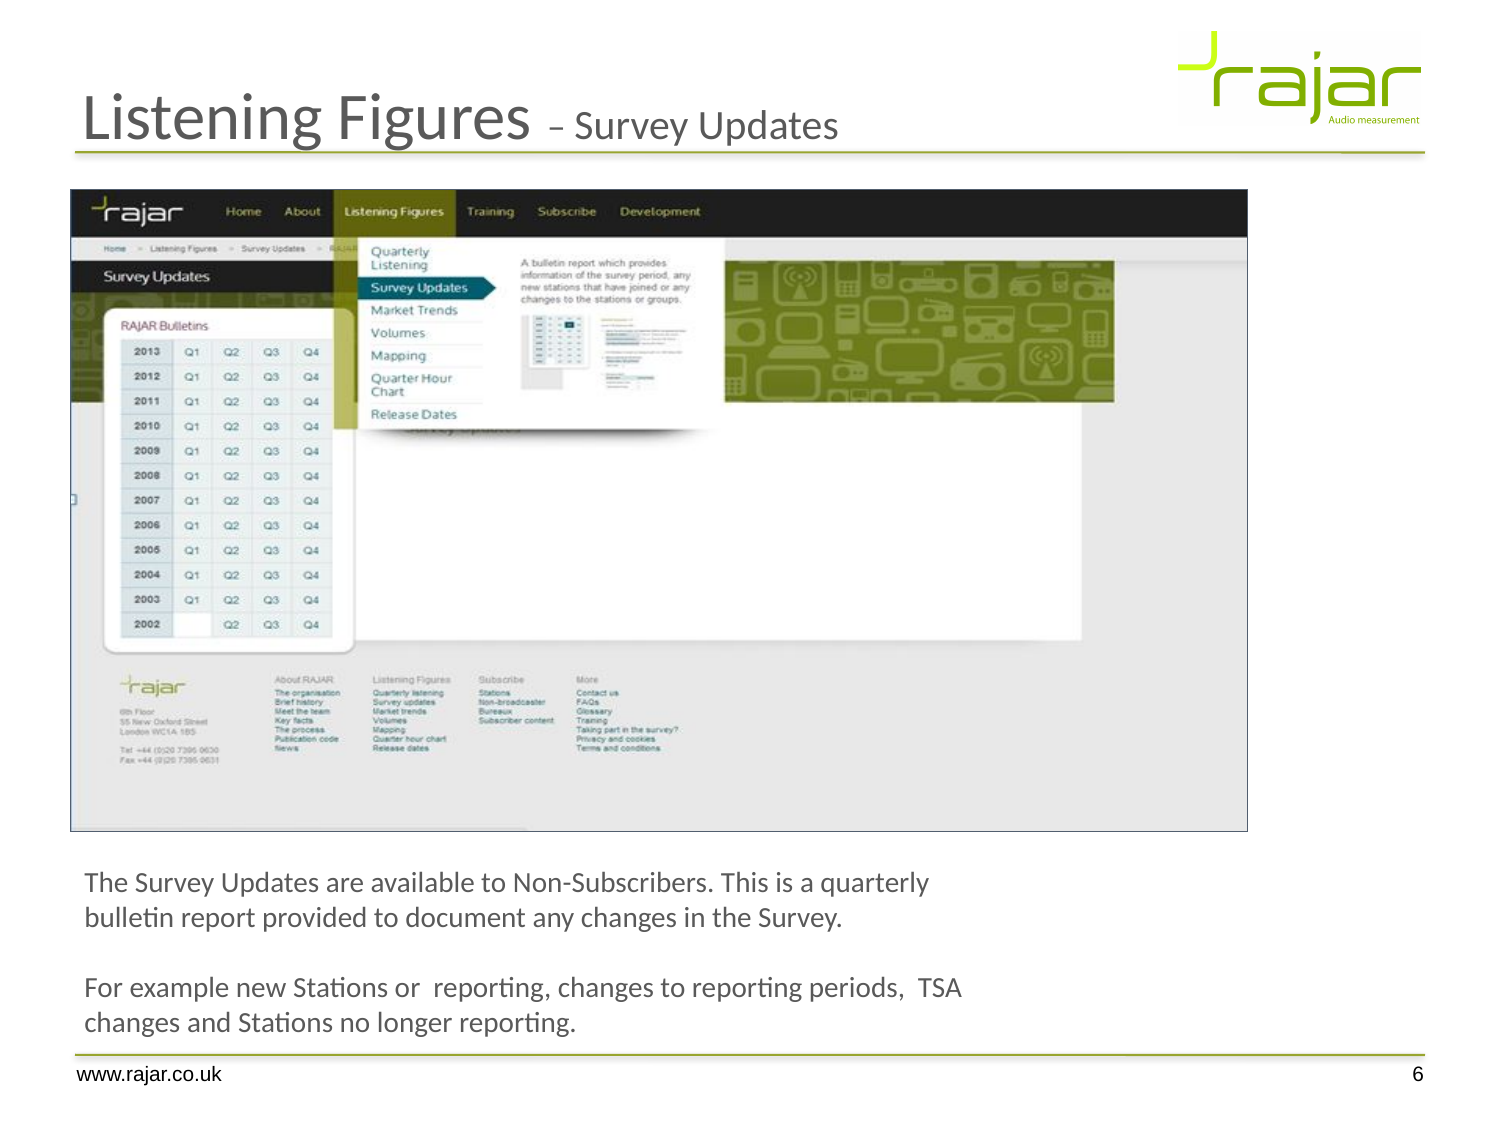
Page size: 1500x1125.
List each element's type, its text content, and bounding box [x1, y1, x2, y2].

text_box The Survey Updates are available to Non-Subscribers. This is a quarterly bulletin report provided to document any changes in the Survey. For example new Stations or reporting, changes to reporting periods, TSA changes and Stations no longer reporting. [69, 856, 999, 1046]
slide_number 6 [1088, 1042, 1439, 1103]
text_box Listening Figures – Survey Updates [67, 65, 993, 160]
picture [70, 189, 1248, 833]
picture [1178, 31, 1421, 126]
